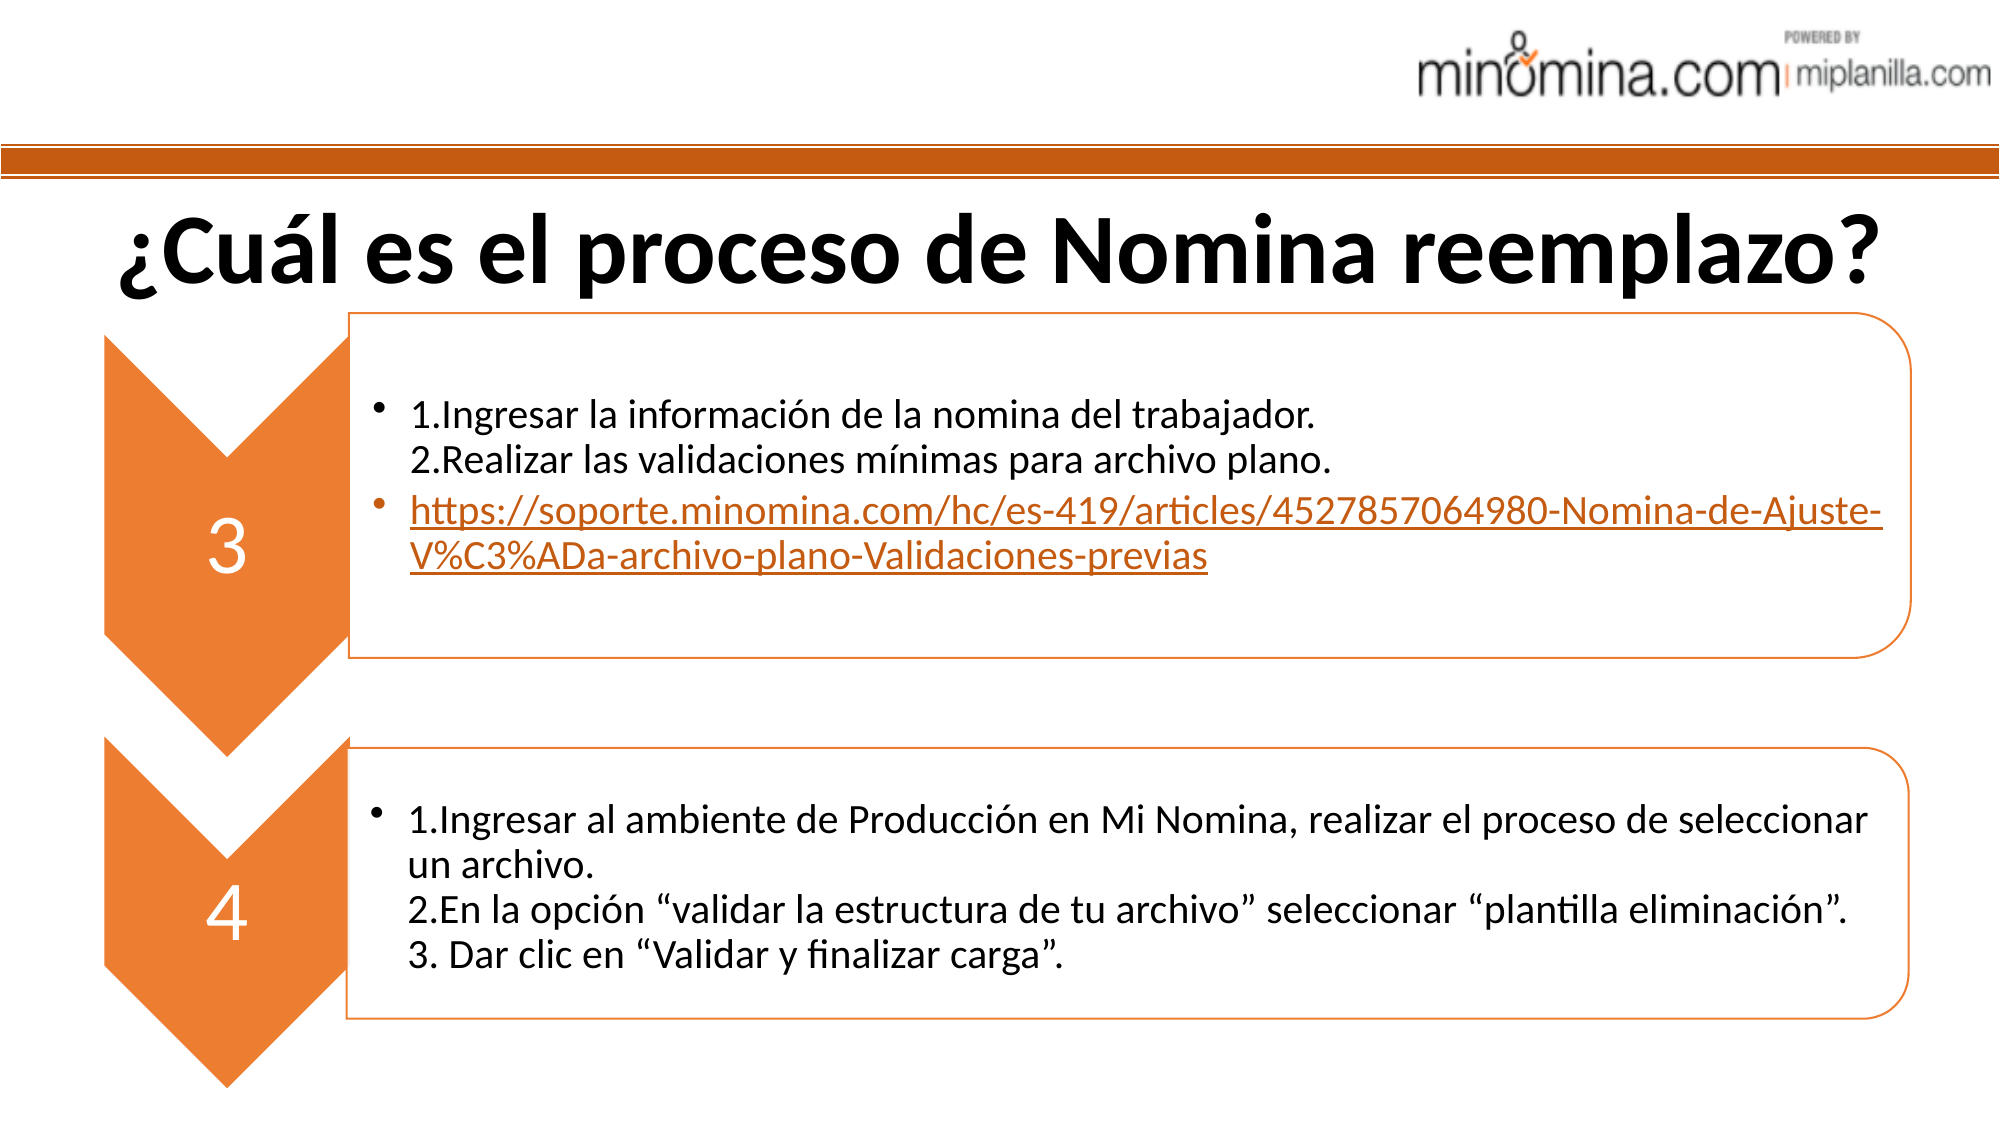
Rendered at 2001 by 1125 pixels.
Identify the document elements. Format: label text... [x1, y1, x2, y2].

text_box [0, 142, 2000, 181]
picture [1403, 4, 2000, 141]
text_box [105, 312, 1911, 1087]
title ¿Cuál es el proceso de Nomina reemplazo? [30, 161, 1970, 313]
